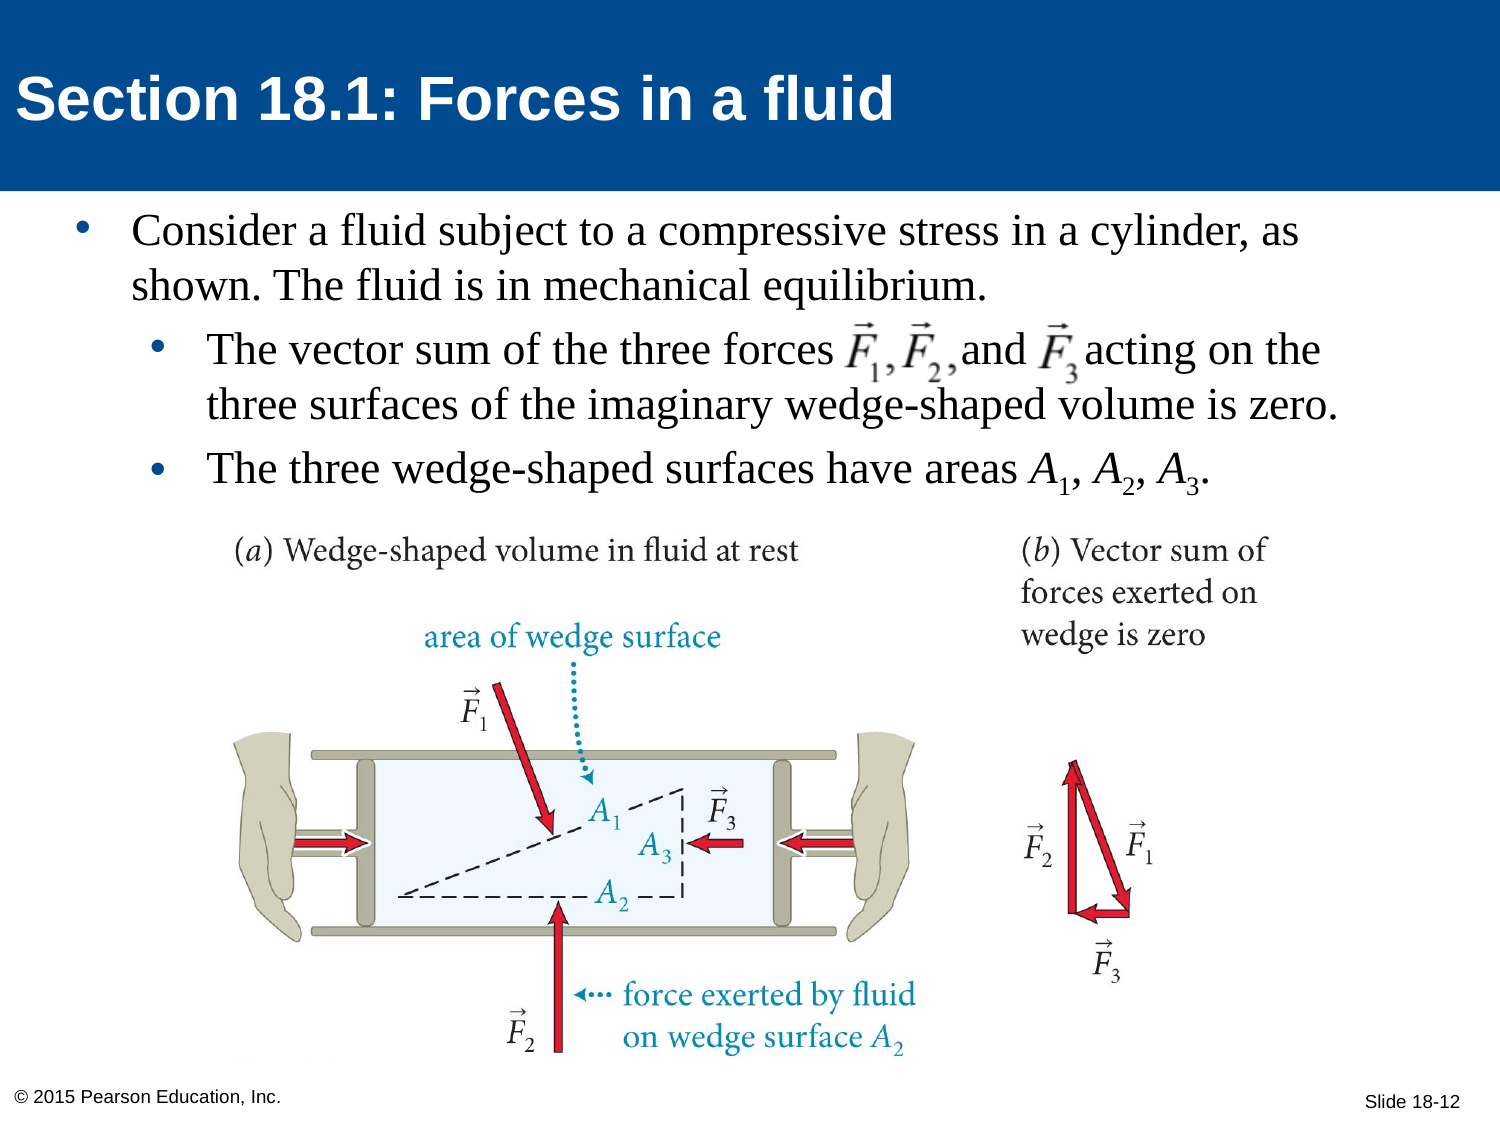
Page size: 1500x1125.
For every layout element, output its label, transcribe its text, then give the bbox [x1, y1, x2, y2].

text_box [1033, 319, 1080, 387]
picture [224, 528, 1276, 1061]
footer © 2015 Pearson Education, Inc. [14, 1084, 900, 1115]
list Section 18.1: Forces in a fluid [0, 0, 1500, 190]
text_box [840, 318, 958, 386]
list Consider a fluid subject to a compressive stress in a cylinder, as shown. The fluid is in mechanical equilibrium. The vector sum of the three forces and acting on the three surfaces of the imaginary wedge-shaped volume is zero. The three wedge-shaped surfaces have areas A1, A2, A3. [59, 191, 1410, 1082]
